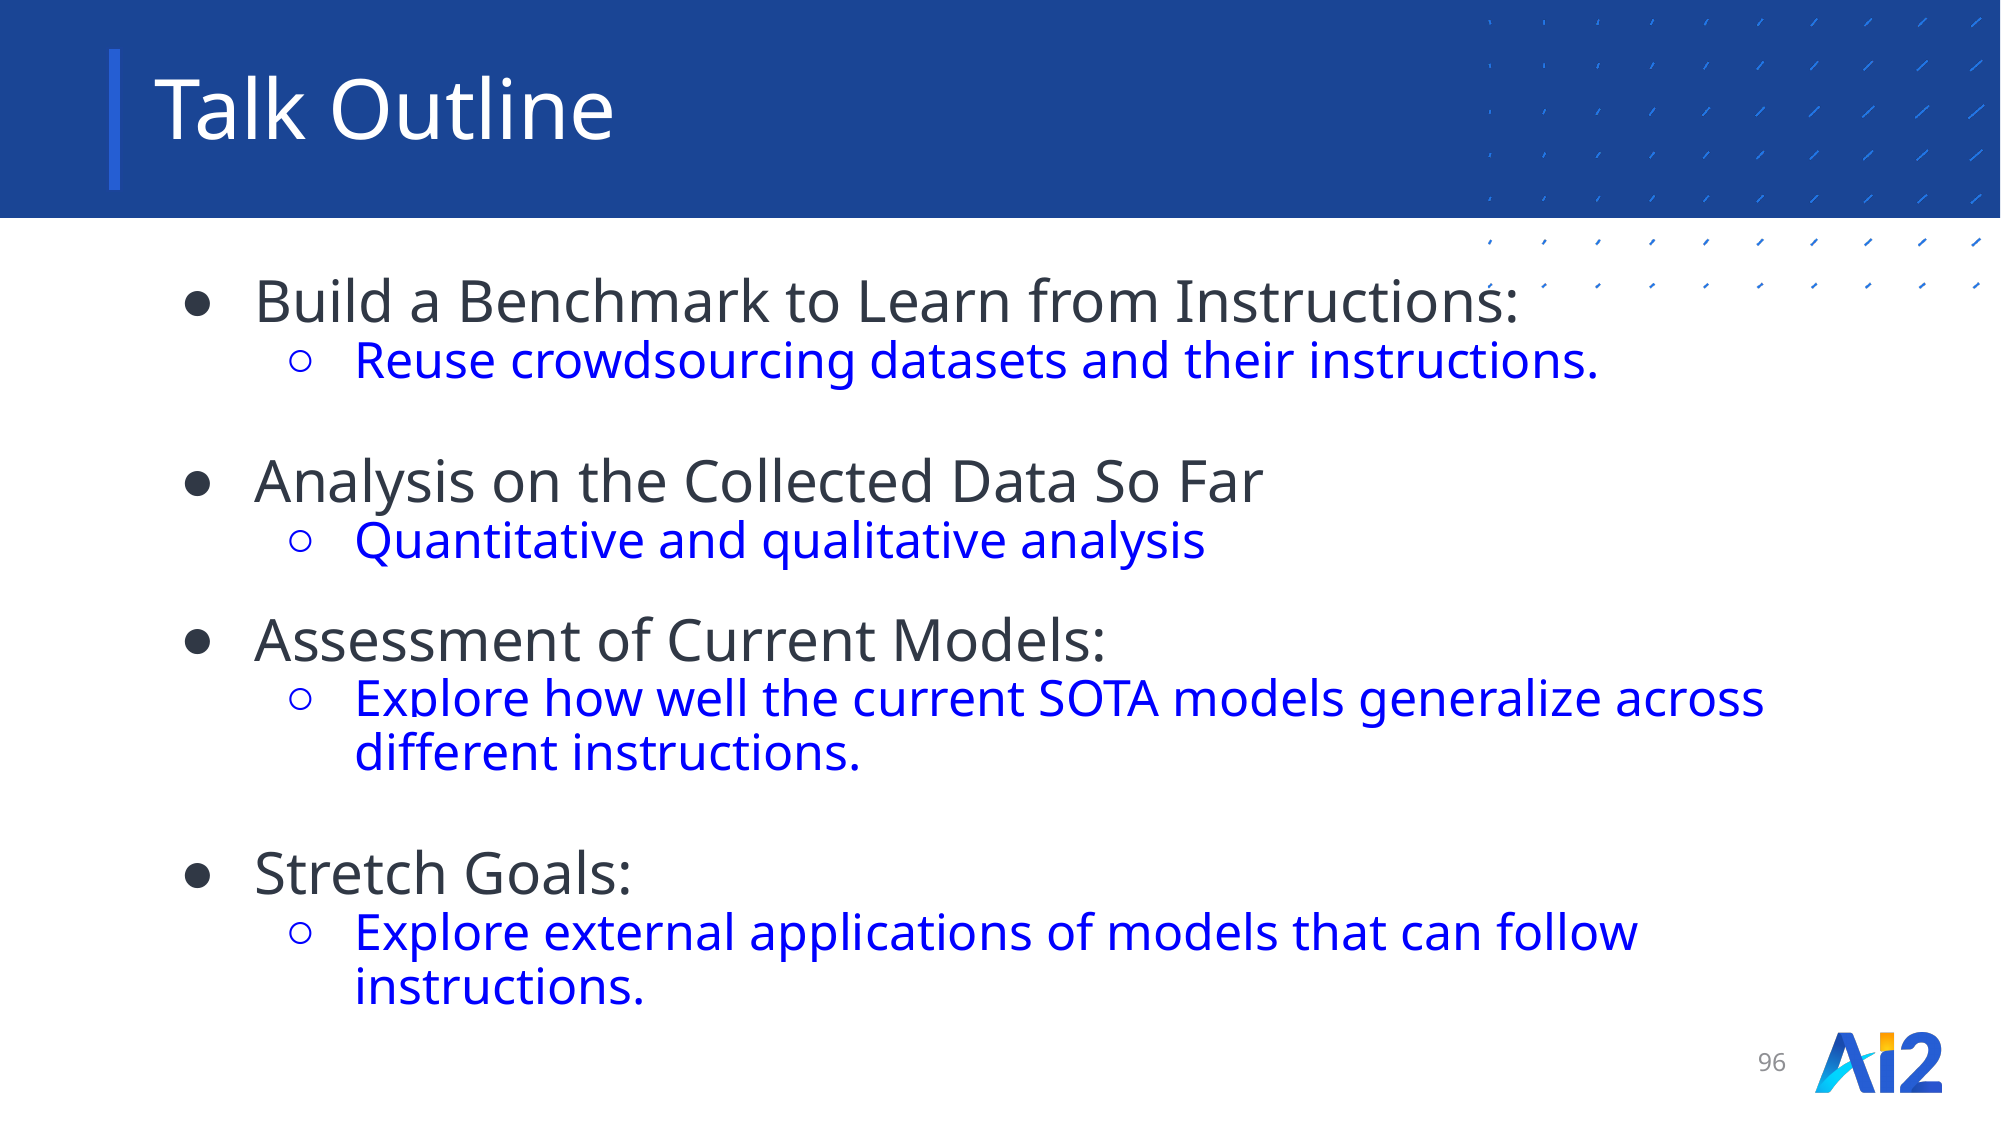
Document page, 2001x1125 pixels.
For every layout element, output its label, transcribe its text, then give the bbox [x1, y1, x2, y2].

picture [1815, 1032, 1942, 1093]
slide_number 96 [1686, 1019, 1807, 1106]
picture [1487, 0, 2000, 289]
list Build a Benchmark to Learn from Instructions: Reuse crowdsourcing datasets and their instructions. Analysis on the Collected Data So Far Quantitative and qualitative analysis Assessment of Current Models: Explore how well the current SOTA models generalize across different instructions. Stretch Goals: Explore external applications of models that can follow instructions. [134, 252, 1942, 1000]
title Talk Outline [134, 47, 1883, 173]
